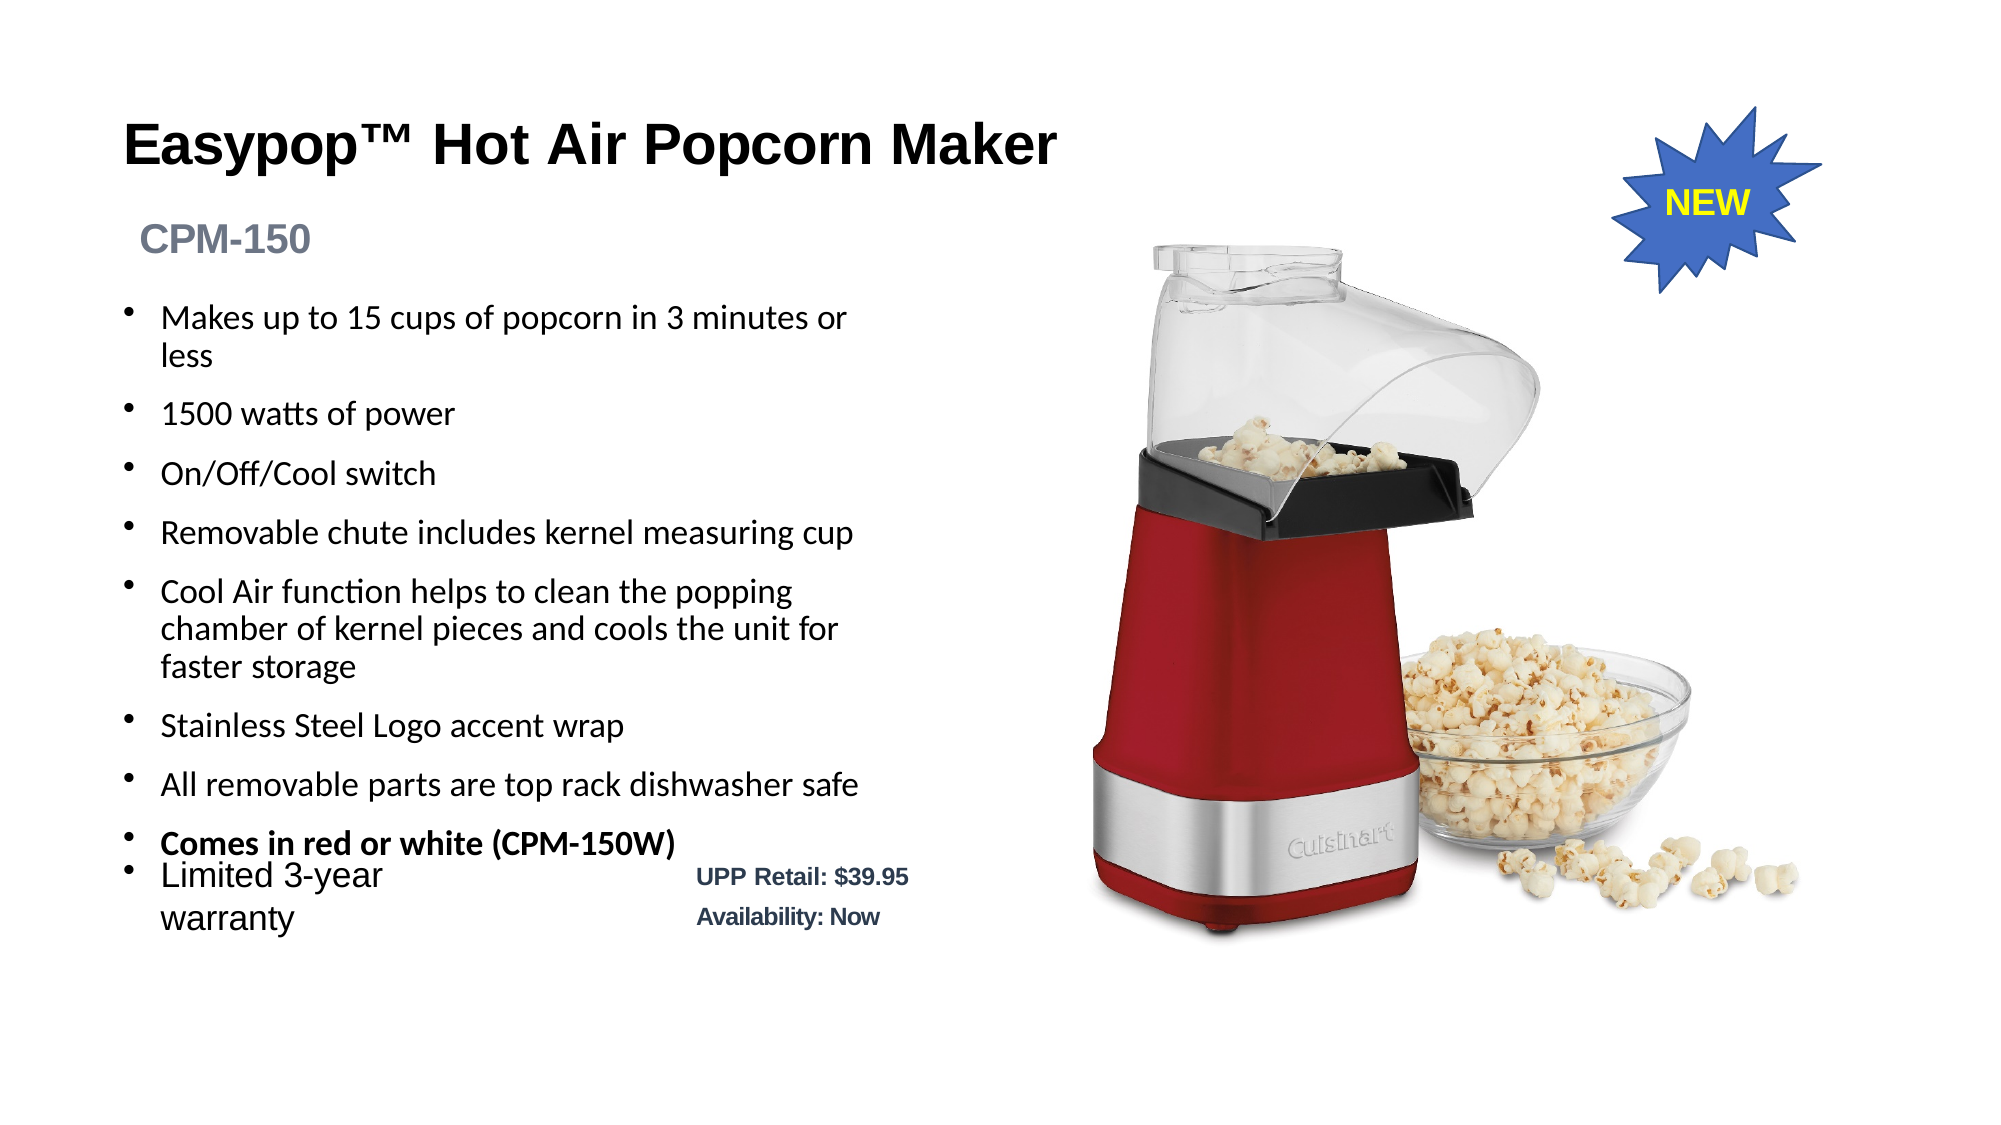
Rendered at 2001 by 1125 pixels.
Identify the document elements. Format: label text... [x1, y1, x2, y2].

text_box Makes up to 15 cups of popcorn in 3 minutes or less 1500 watts of power On/Off/Cool switch Removable chute includes kernel measuring cup Cool Air function helps to clean the popping chamber of kernel pieces and cools the unit for faster storage Stainless Steel Logo accent wrap All removable parts are top rack dishwasher safe Comes in red or white (CPM-150W) [121, 291, 922, 923]
text_box UPP Retail: $39.95 Availability: Now [694, 850, 1000, 931]
text_box Limited 3-year warranty [121, 850, 527, 938]
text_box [1611, 106, 1823, 294]
title Easypop™ Hot Air Popcorn Maker CPM-150 [121, 80, 1243, 271]
picture [1024, 166, 1826, 967]
